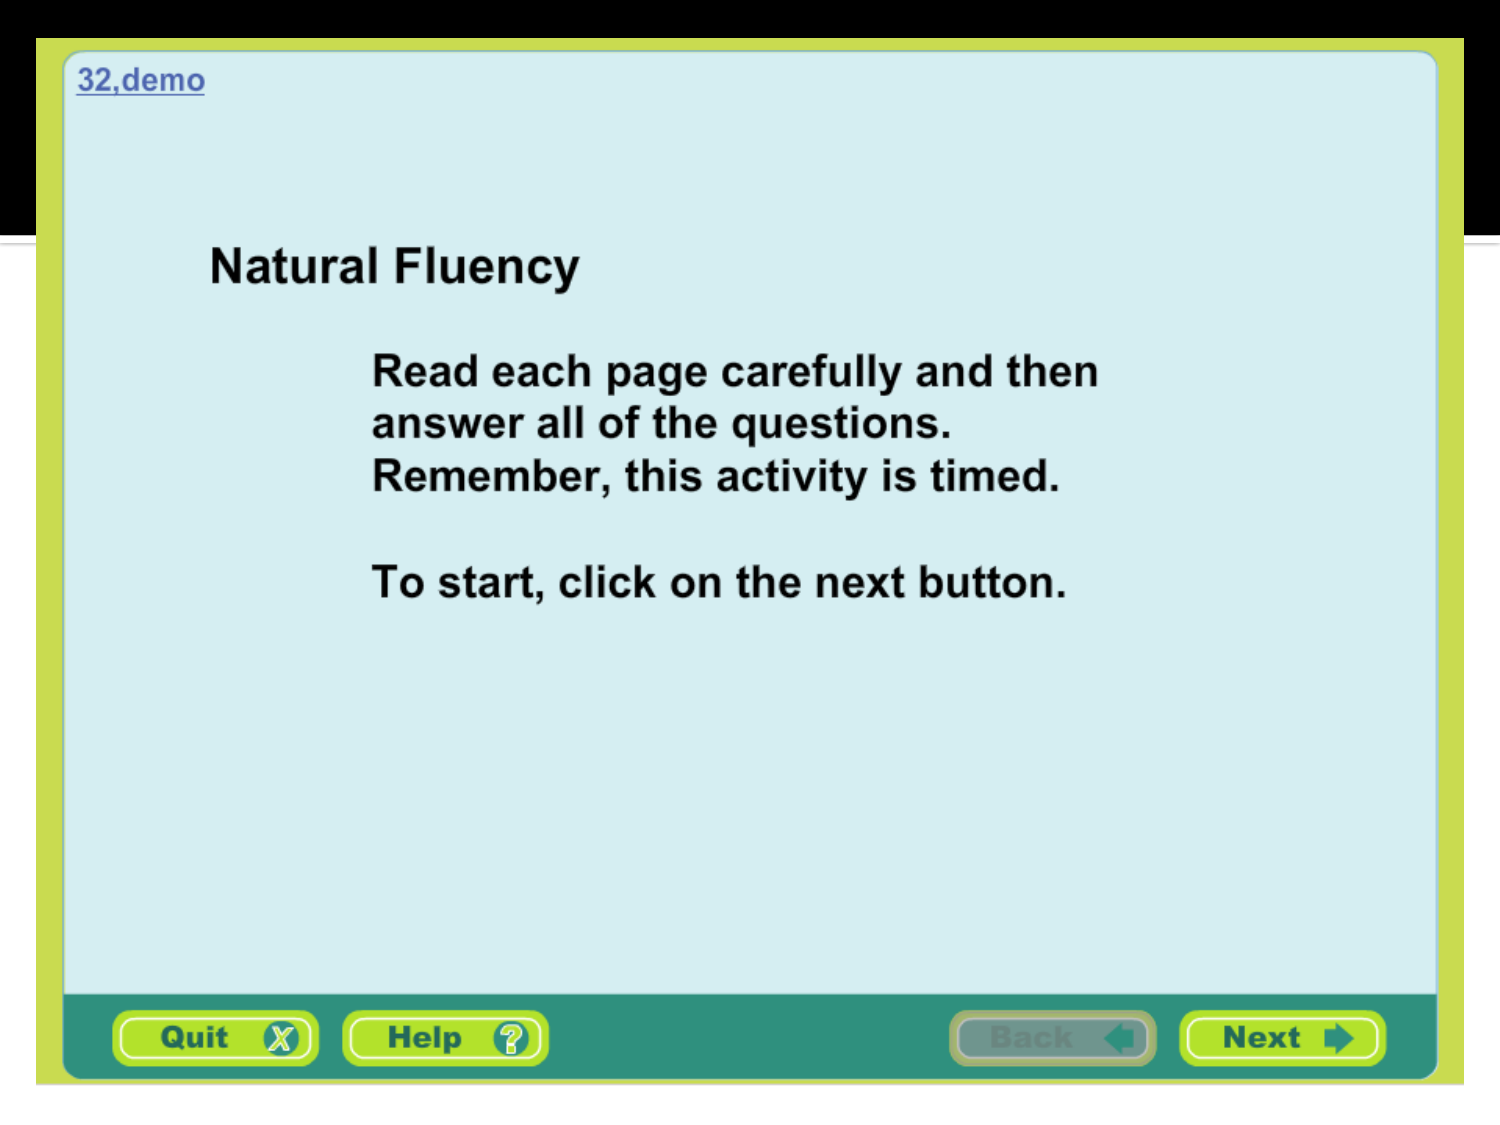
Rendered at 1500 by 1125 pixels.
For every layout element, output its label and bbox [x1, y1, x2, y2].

picture [36, 38, 1464, 1087]
